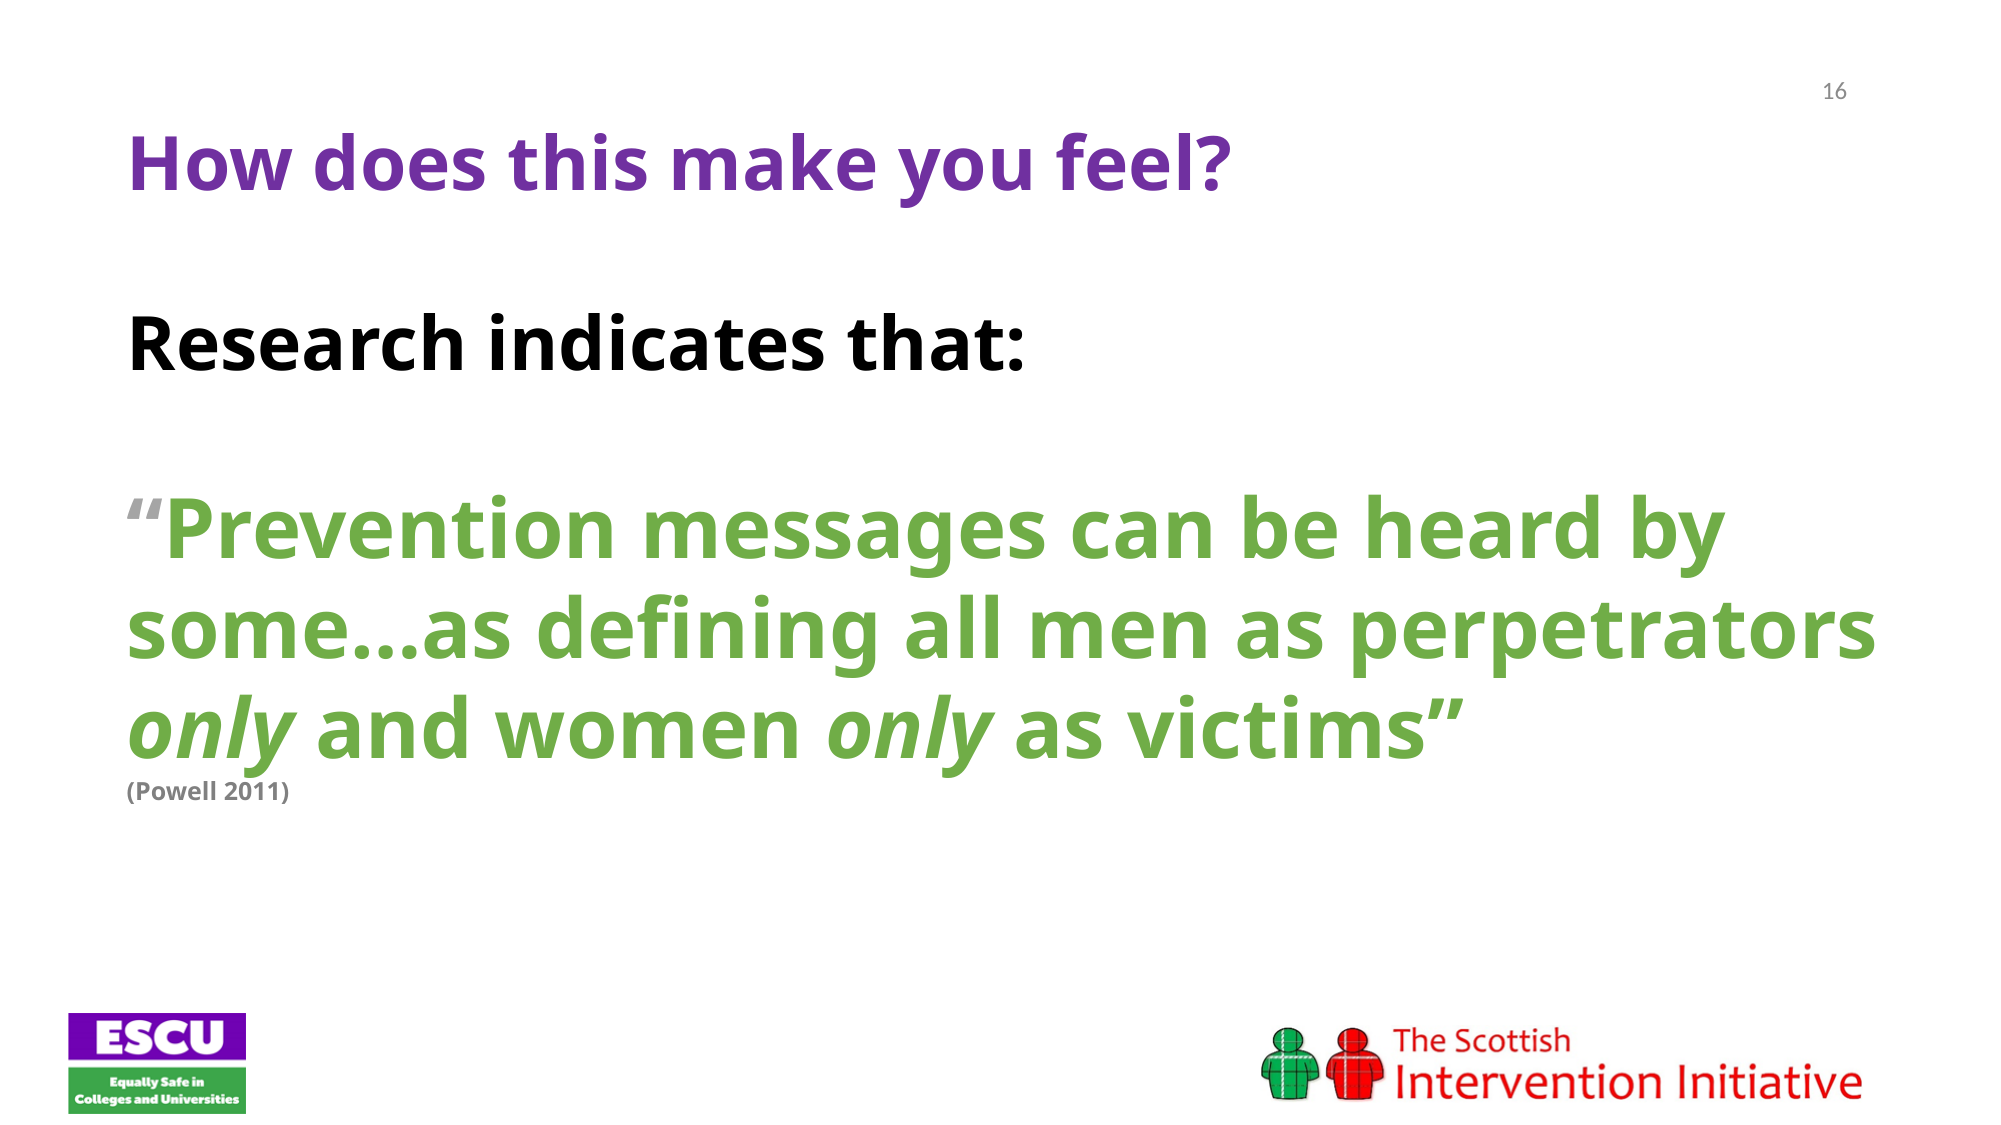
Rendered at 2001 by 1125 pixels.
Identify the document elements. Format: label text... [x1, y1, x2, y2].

picture [1260, 1025, 1863, 1103]
slide_number 16 [1412, 59, 1863, 120]
picture [68, 1013, 246, 1114]
text_box How does this make you feel? Research indicates that: “Prevention messages can be heard by some…as defining all men as perpetrators only and women only as victims” (Powell 2011) [111, 107, 1917, 813]
